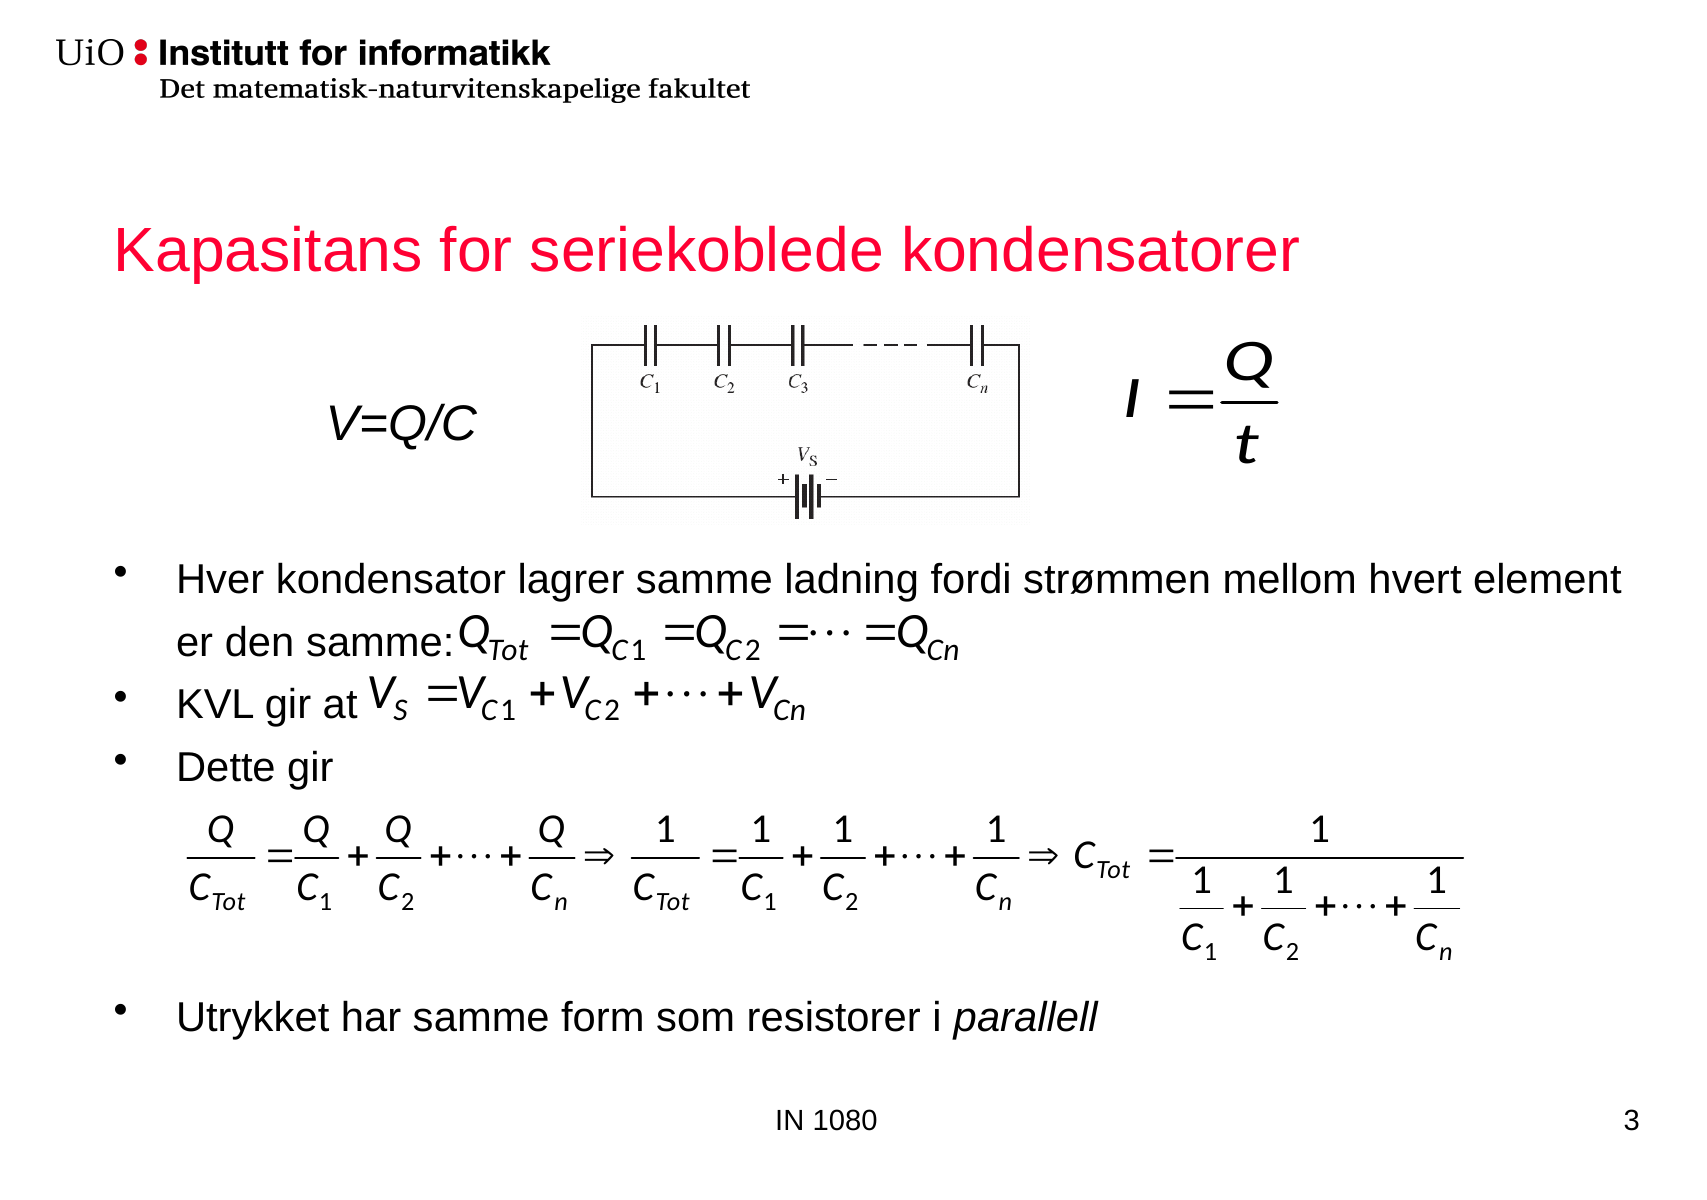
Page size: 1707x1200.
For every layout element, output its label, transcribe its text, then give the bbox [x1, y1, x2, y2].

text_box V=Q/C [310, 382, 492, 458]
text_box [1112, 324, 1291, 477]
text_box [179, 800, 1473, 970]
list Hver kondensator lagrer samme ladning fordi strømmen mellom hvert element er den samme: KVL gir at Dette gir Utrykket har samme form som resistorer i parallell [96, 530, 1645, 1061]
picture [56, 39, 750, 103]
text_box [451, 598, 968, 671]
slide_number 3 [1528, 1093, 1657, 1174]
picture [581, 316, 1031, 526]
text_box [362, 658, 816, 731]
title Kapasitans for seriekoblede kondensatorer [96, 146, 1534, 347]
footer IN 1080 [758, 1093, 913, 1174]
